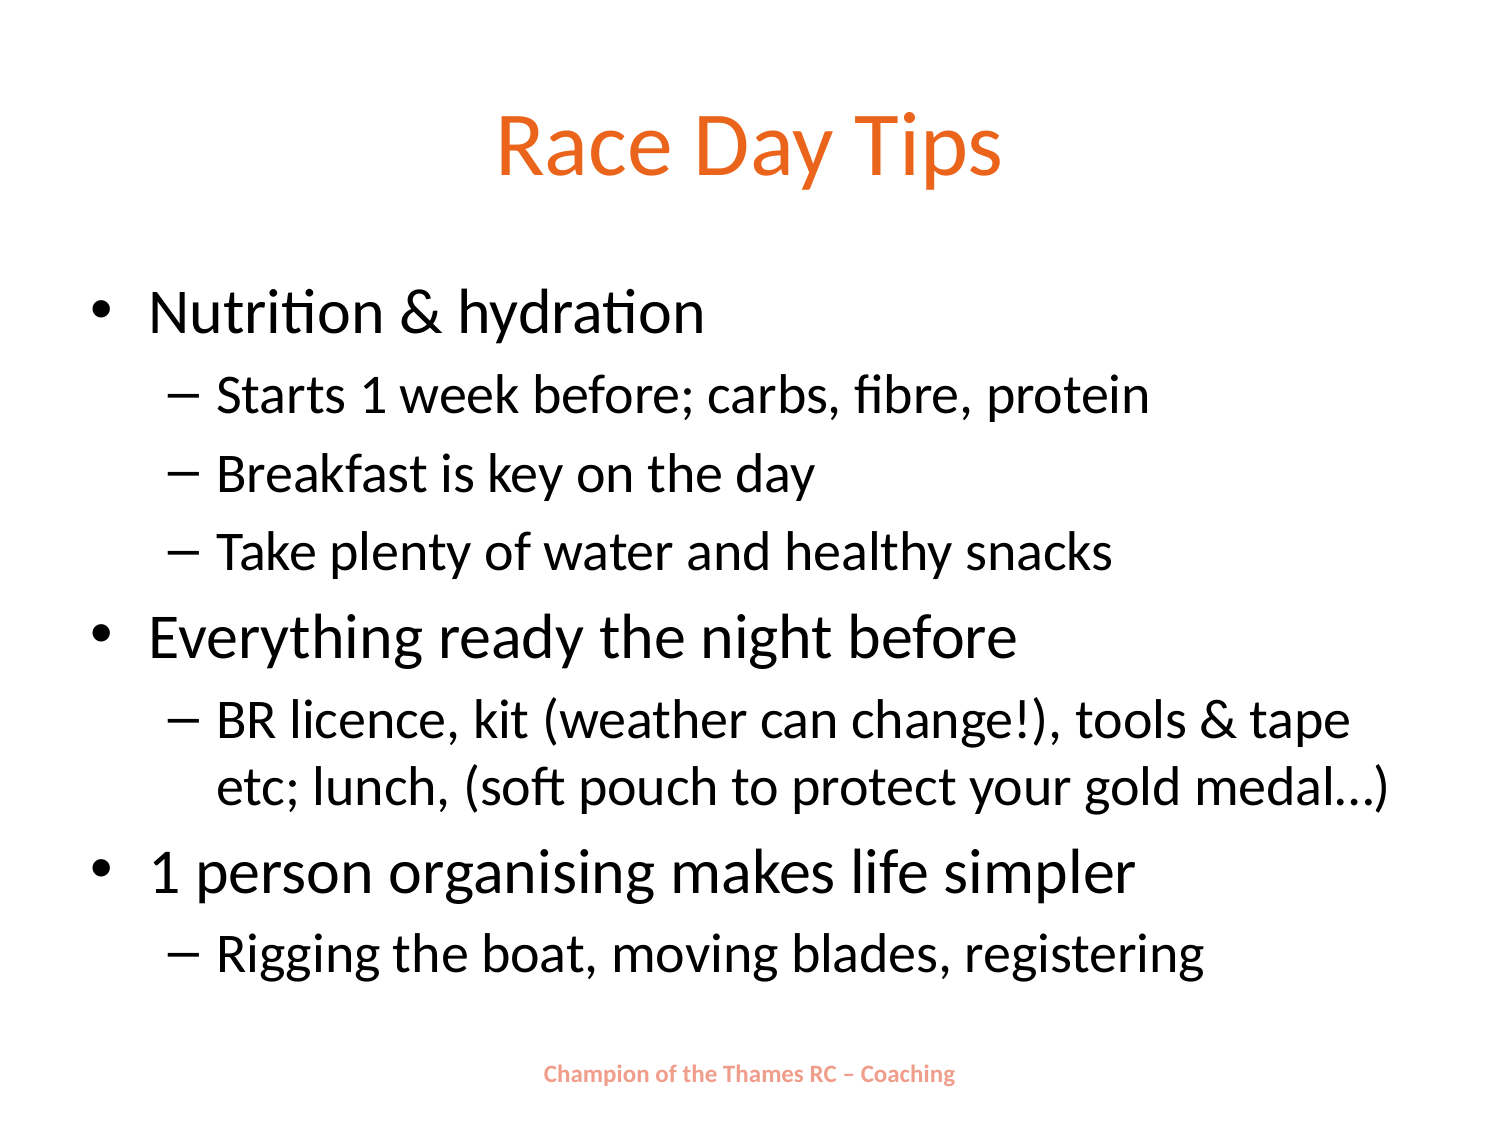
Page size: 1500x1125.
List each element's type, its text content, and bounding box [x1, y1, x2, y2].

title Race Day Tips [75, 45, 1425, 233]
footer Champion of the Thames RC – Coaching [512, 1042, 988, 1103]
list Nutrition & hydration Starts 1 week before; carbs, fibre, protein Breakfast is key on the day Take plenty of water and healthy snacks Everything ready the night before BR licence, kit (weather can change!), tools & tape etc; lunch, (soft pouch to protect your gold medal…) 1 person organising makes life simpler Rigging the boat, moving blades, registering [75, 262, 1425, 1005]
